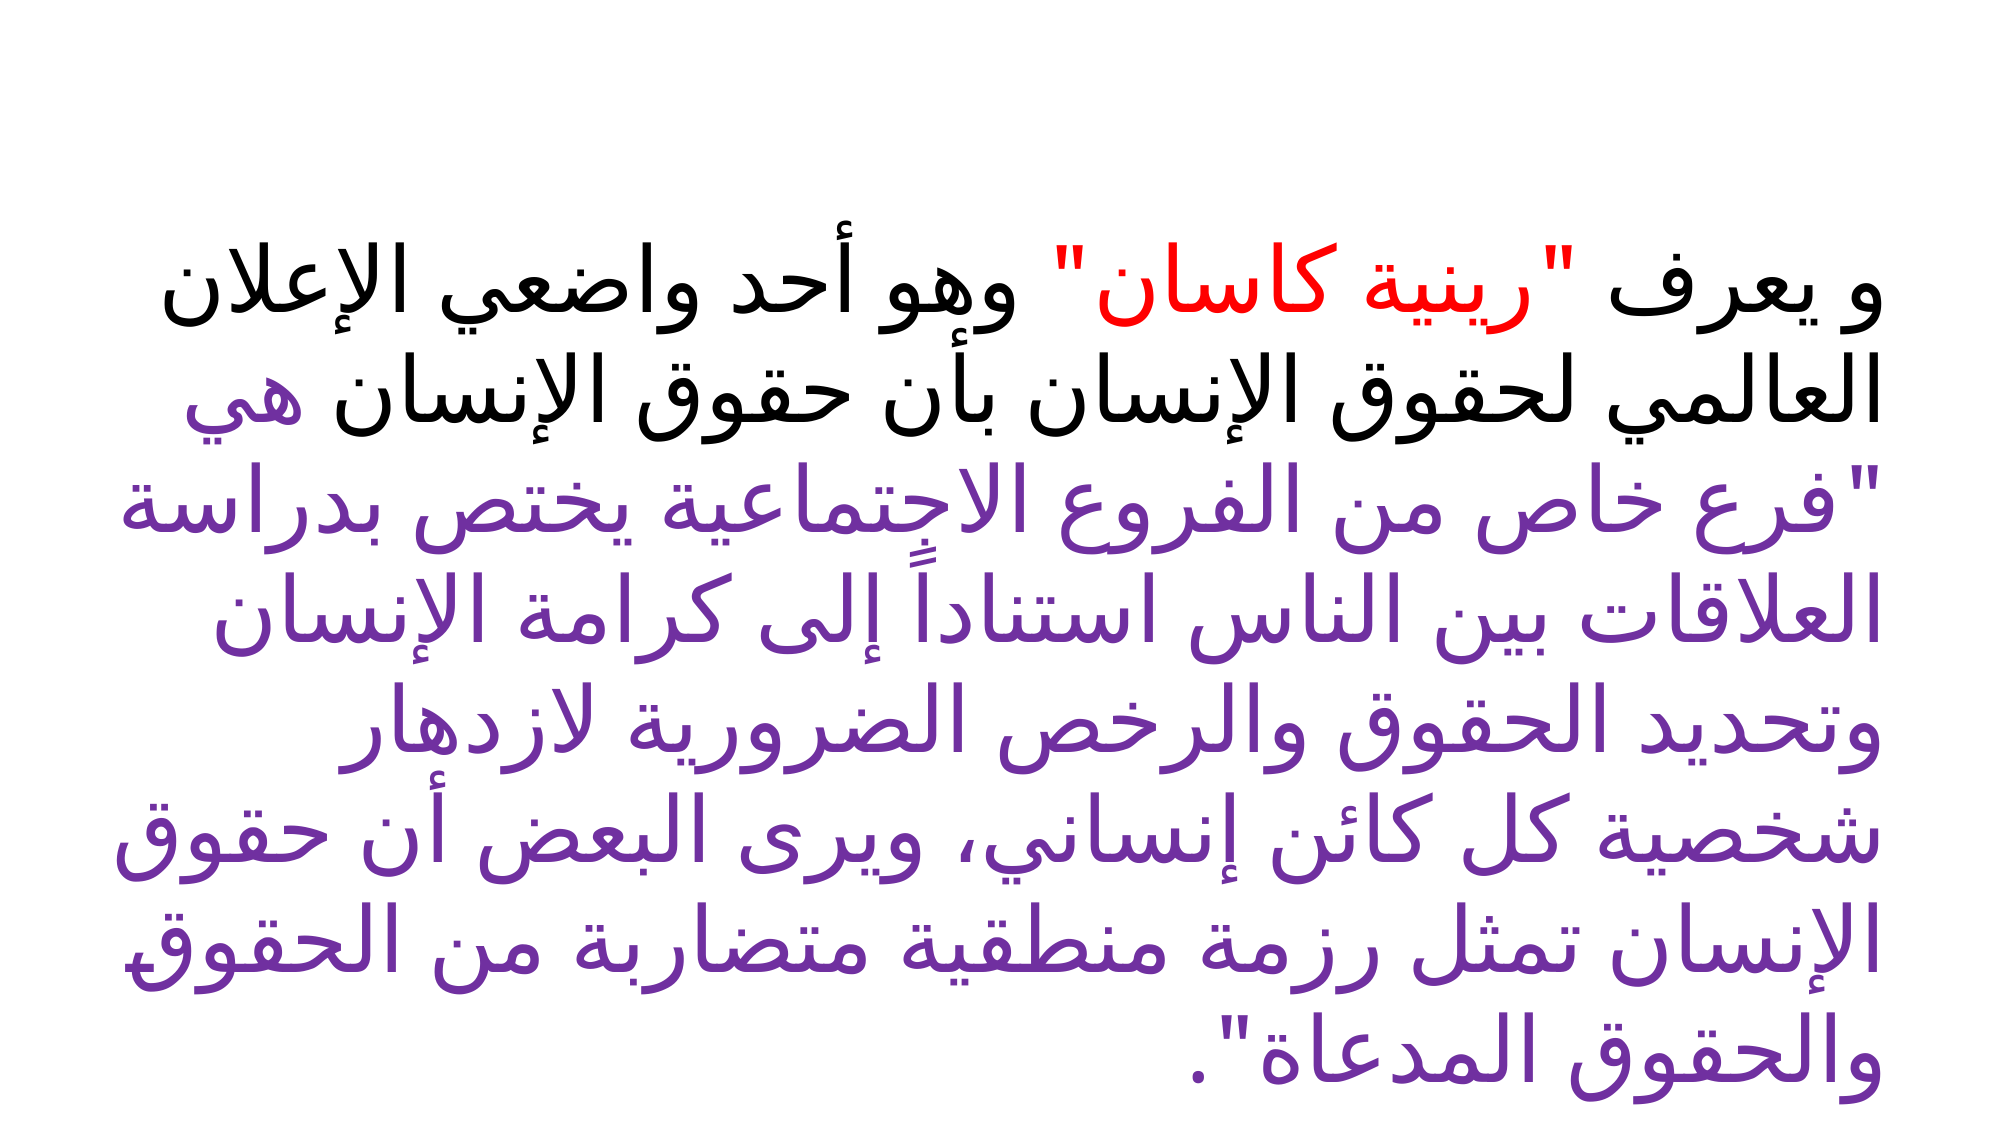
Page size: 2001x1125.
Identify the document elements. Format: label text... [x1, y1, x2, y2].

text_box و يعرف "رينية كاسان" وهو أحد واضعي الإعلان العالمي لحقوق الإنسان بأن حقوق الإنسان هي "فرع خاص من الفروع الاجتماعية يختص بدراسة العلاقات بين الناس استناداً إلى كرامة الإنسان وتحديد الحقوق والرخص الضرورية لازدهار شخصية كل كائن إنساني، ويرى البعض أن حقوق الإنسان تمثل رزمة منطقية متضاربة من الحقوق والحقوق المدعاة". [96, 213, 1904, 1108]
